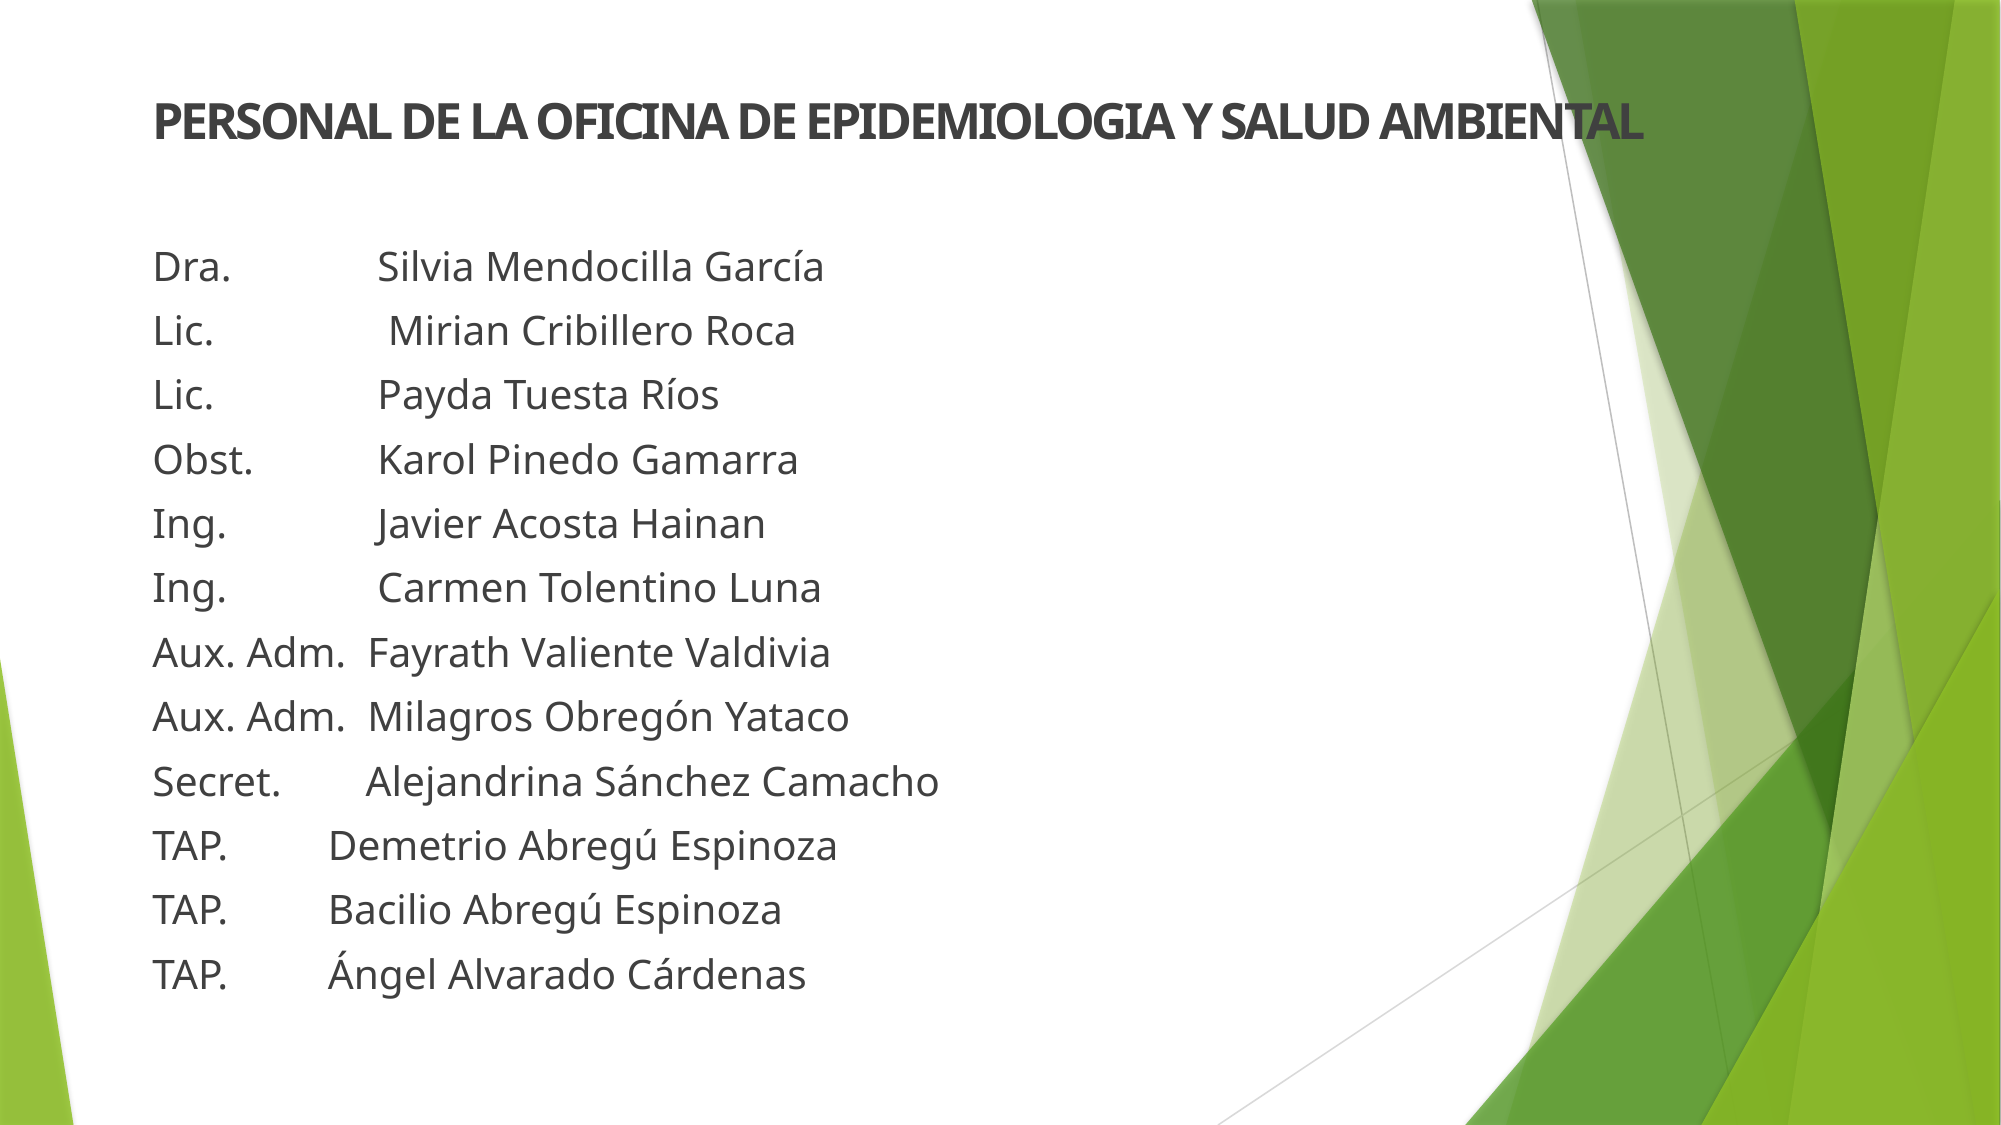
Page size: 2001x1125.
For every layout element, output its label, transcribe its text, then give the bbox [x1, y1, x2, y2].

list PERSONAL DE LA OFICINA DE EPIDEMIOLOGIA Y SALUD AMBIENTAL Dra. Silvia Mendocilla García Lic. Mirian Cribillero Roca Lic. Payda Tuesta Ríos Obst. Karol Pinedo Gamarra Ing. Javier Acosta Hainan Ing. Carmen Tolentino Luna Aux. Adm. Fayrath Valiente Valdivia Aux. Adm. Milagros Obregón Yataco Secret. Alejandrina Sánchez Camacho TAP. Demetrio Abregú Espinoza TAP. Bacilio Abregú Espinoza TAP. Ángel Alvarado Cárdenas [137, 81, 1863, 1014]
